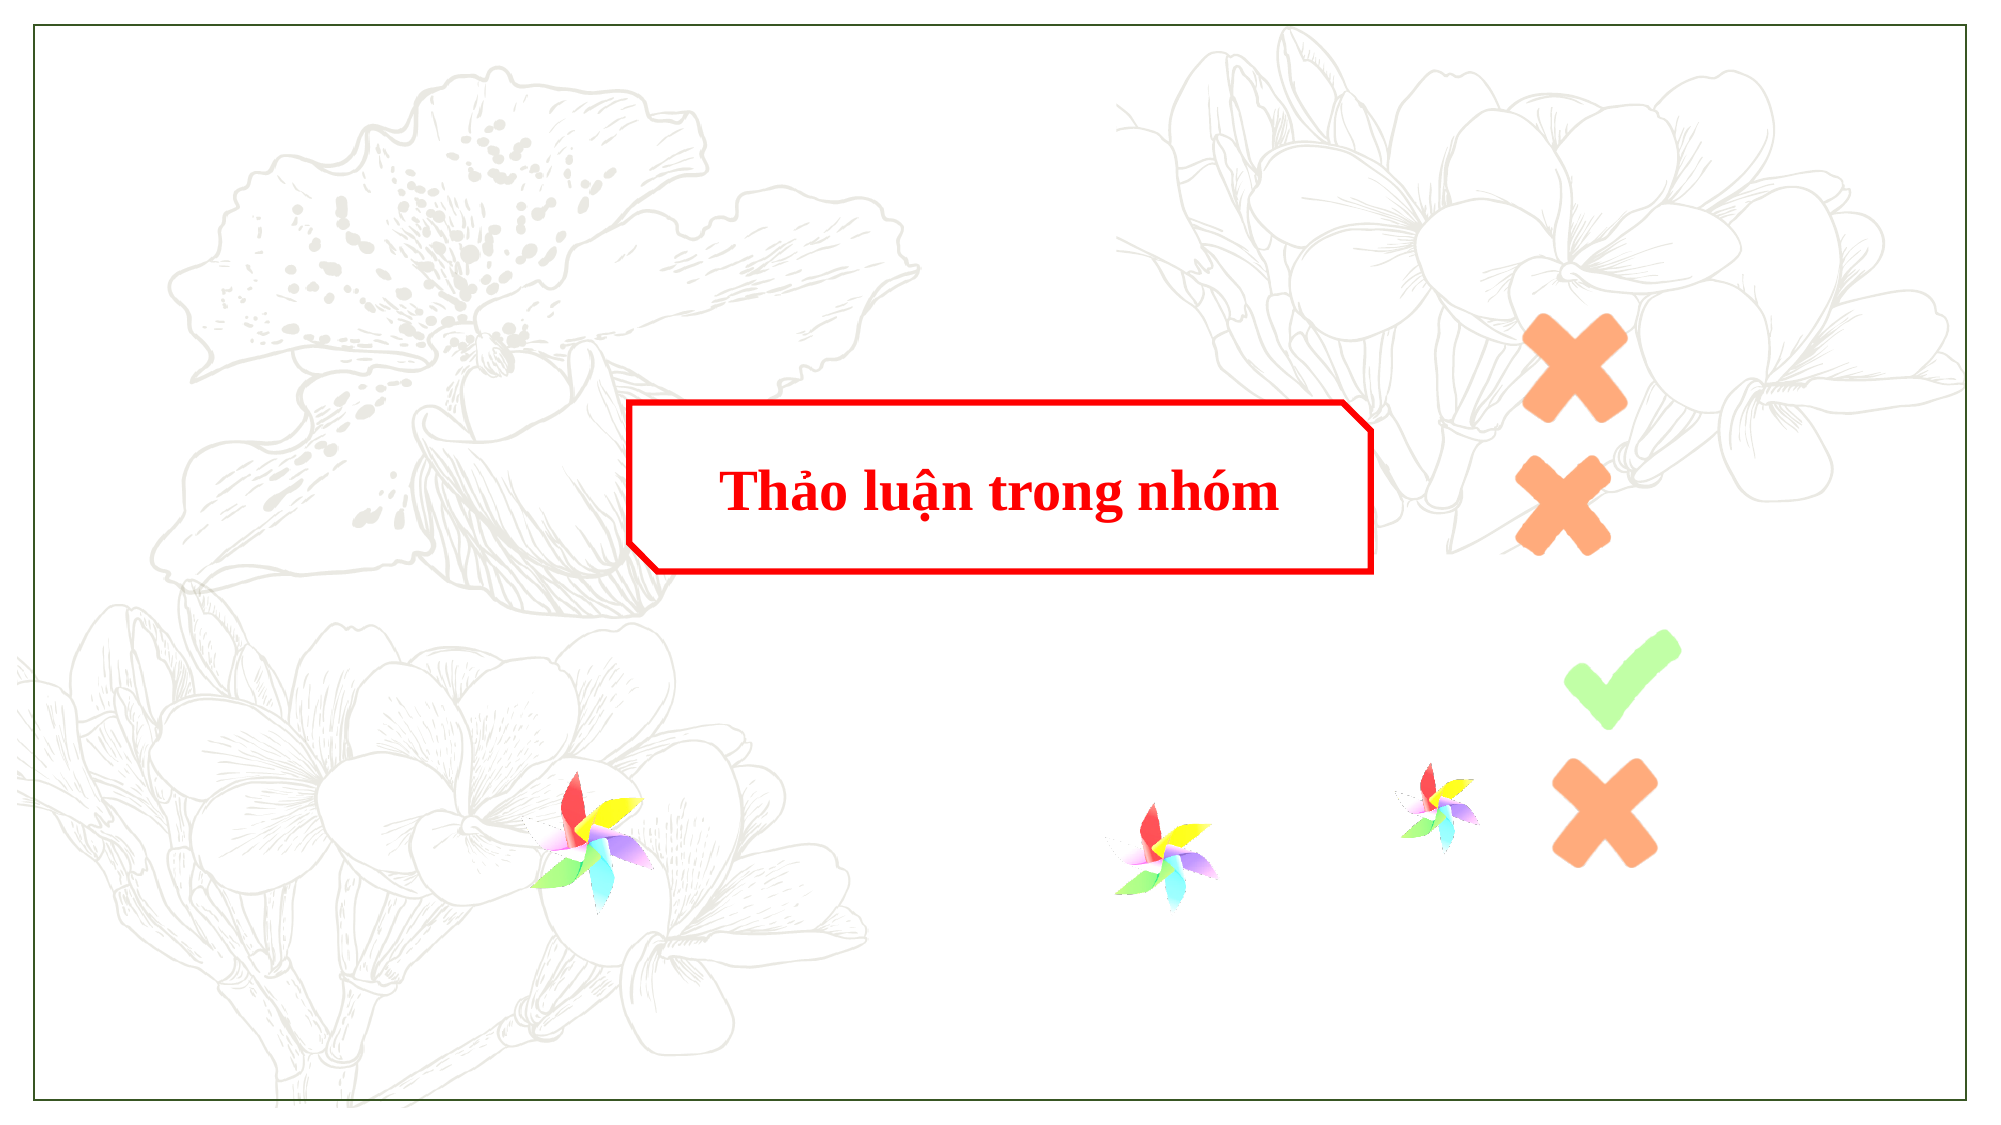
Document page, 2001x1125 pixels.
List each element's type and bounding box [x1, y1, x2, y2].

picture [520, 770, 655, 917]
picture [1506, 310, 1640, 428]
picture [1104, 802, 1220, 917]
picture [1393, 762, 1480, 856]
text_box [17, 23, 1968, 1108]
picture [1500, 452, 1622, 559]
picture [1536, 755, 1670, 873]
picture [1557, 625, 1690, 732]
